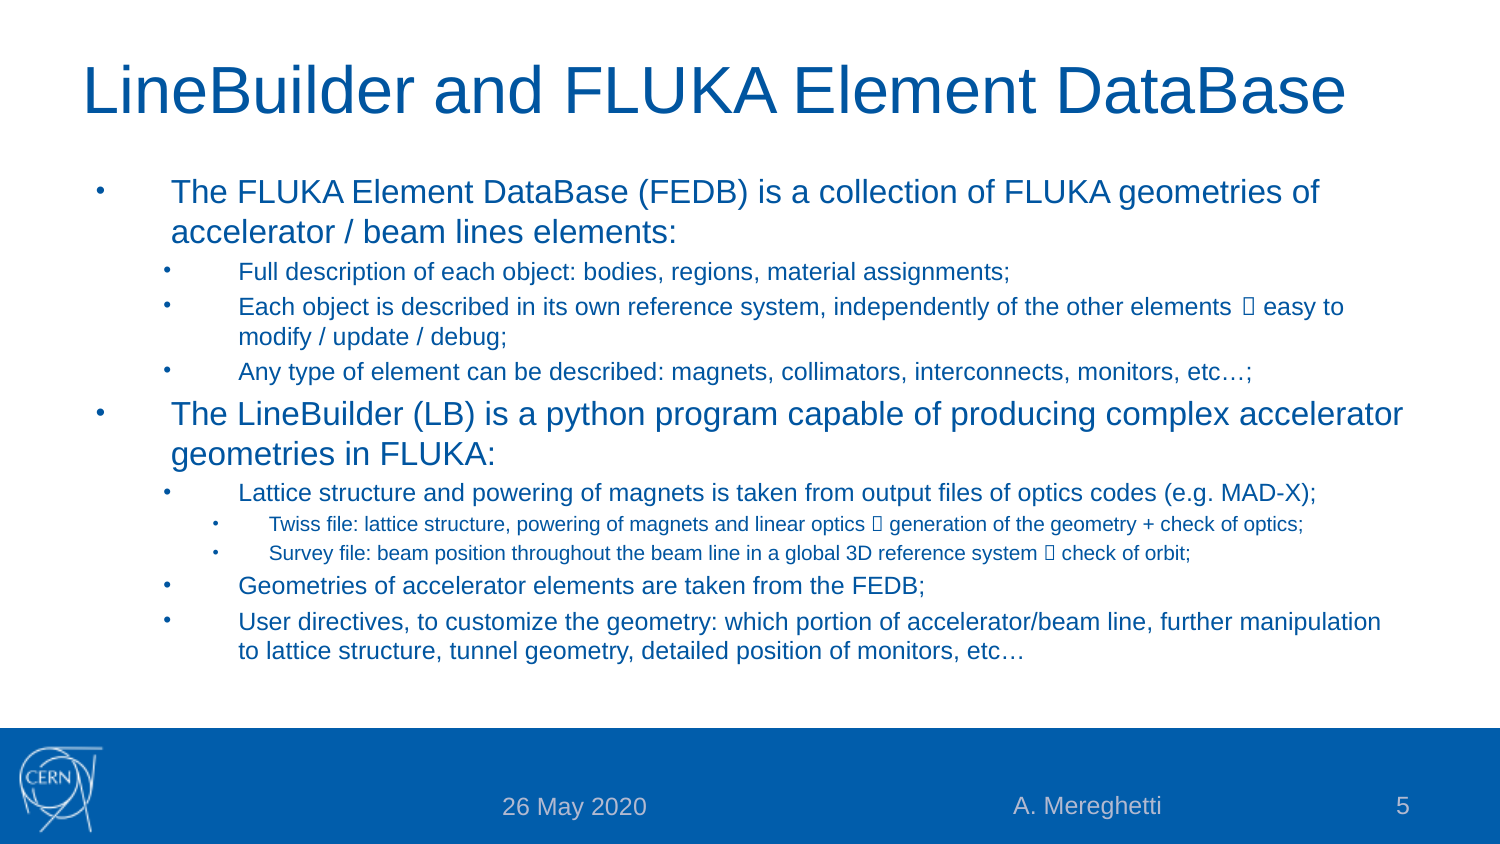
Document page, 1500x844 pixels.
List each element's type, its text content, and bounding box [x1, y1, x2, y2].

footer A. Mereghetti [850, 782, 1326, 827]
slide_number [487, 782, 838, 828]
slide_number 5 [1342, 782, 1425, 827]
title LineBuilder and FLUKA Element DataBase [75, 28, 1425, 145]
list The FLUKA Element DataBase (FEDB) is a collection of FLUKA geometries of accelerator / beam lines elements: Full description of each object: bodies, regions, material assignments; Each object is described in its own reference system, independently of the other elements  easy to modify / update / debug; Any type of element can be described: magnets, collimators, interconnects, monitors, etc…; The LineBuilder (LB) is a python program capable of producing complex accelerator geometries in FLUKA: Lattice structure and powering of magnets is taken from output files of optics codes (e.g. MAD-X); Twiss file: lattice structure, powering of magnets and linear optics  generation of the geometry + check of optics; Survey file: beam position throughout the beam line in a global 3D reference system  check of orbit; Geometries of accelerator elements are taken from the FEDB; User directives, to customize the geometry: which portion of accelerator/beam line, further manipulation to lattice structure, tunnel geometry, detailed position of monitors, etc… [75, 163, 1425, 689]
